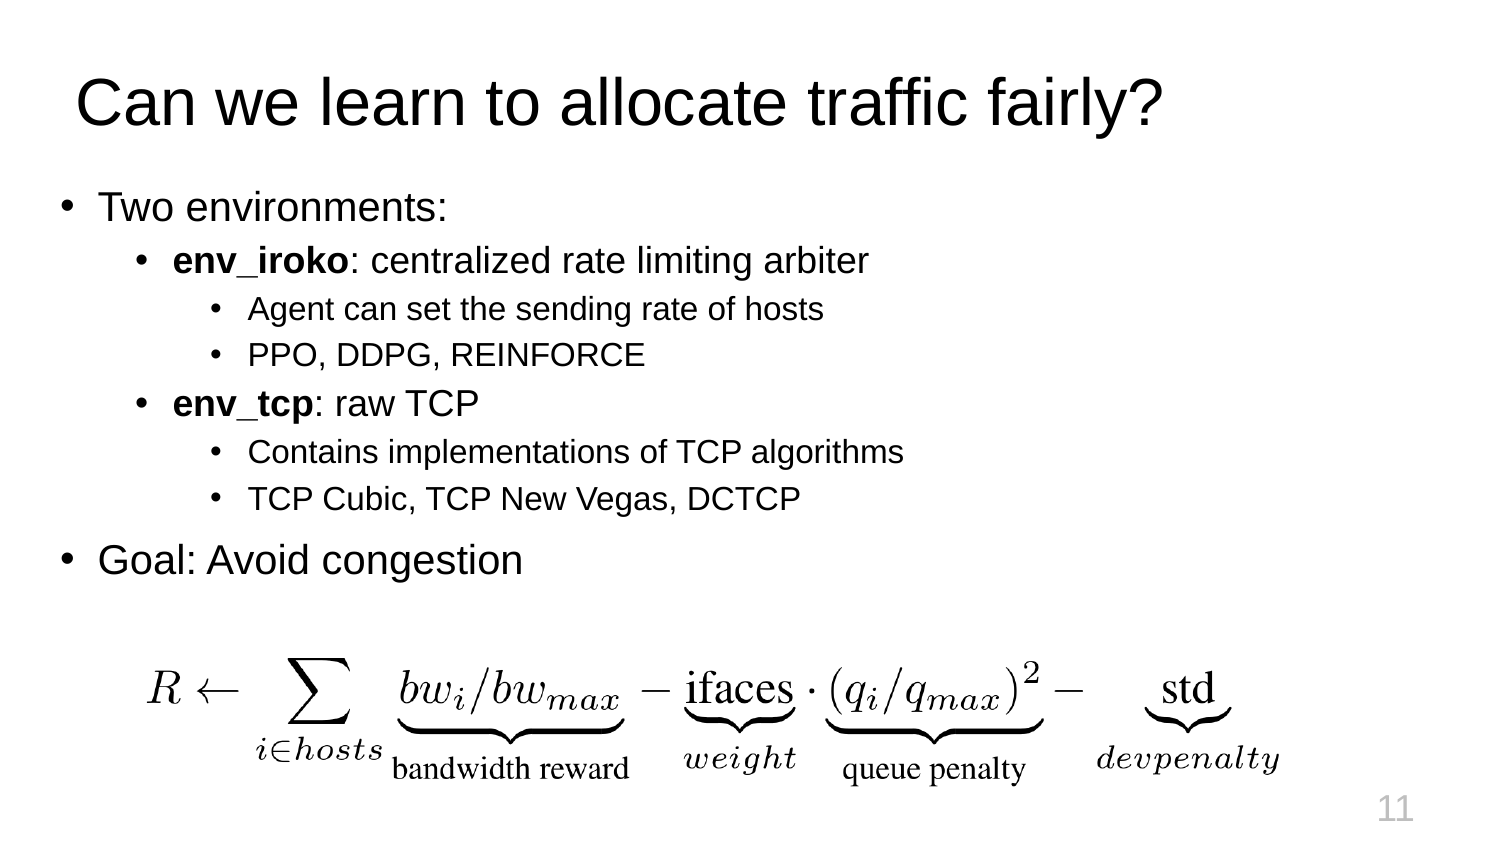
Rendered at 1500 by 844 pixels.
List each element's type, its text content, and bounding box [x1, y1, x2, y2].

title Can we learn to allocate traffic fairly? [75, 33, 1425, 175]
picture [137, 629, 1320, 811]
list Two environments: env_iroko: centralized rate limiting arbiter Agent can set the sending rate of hosts PPO, DDPG, REINFORCE env_tcp: raw TCP Contains implementations of TCP algorithms TCP Cubic, TCP New Vegas, DCTCP Goal: Avoid congestion [60, 185, 1425, 776]
